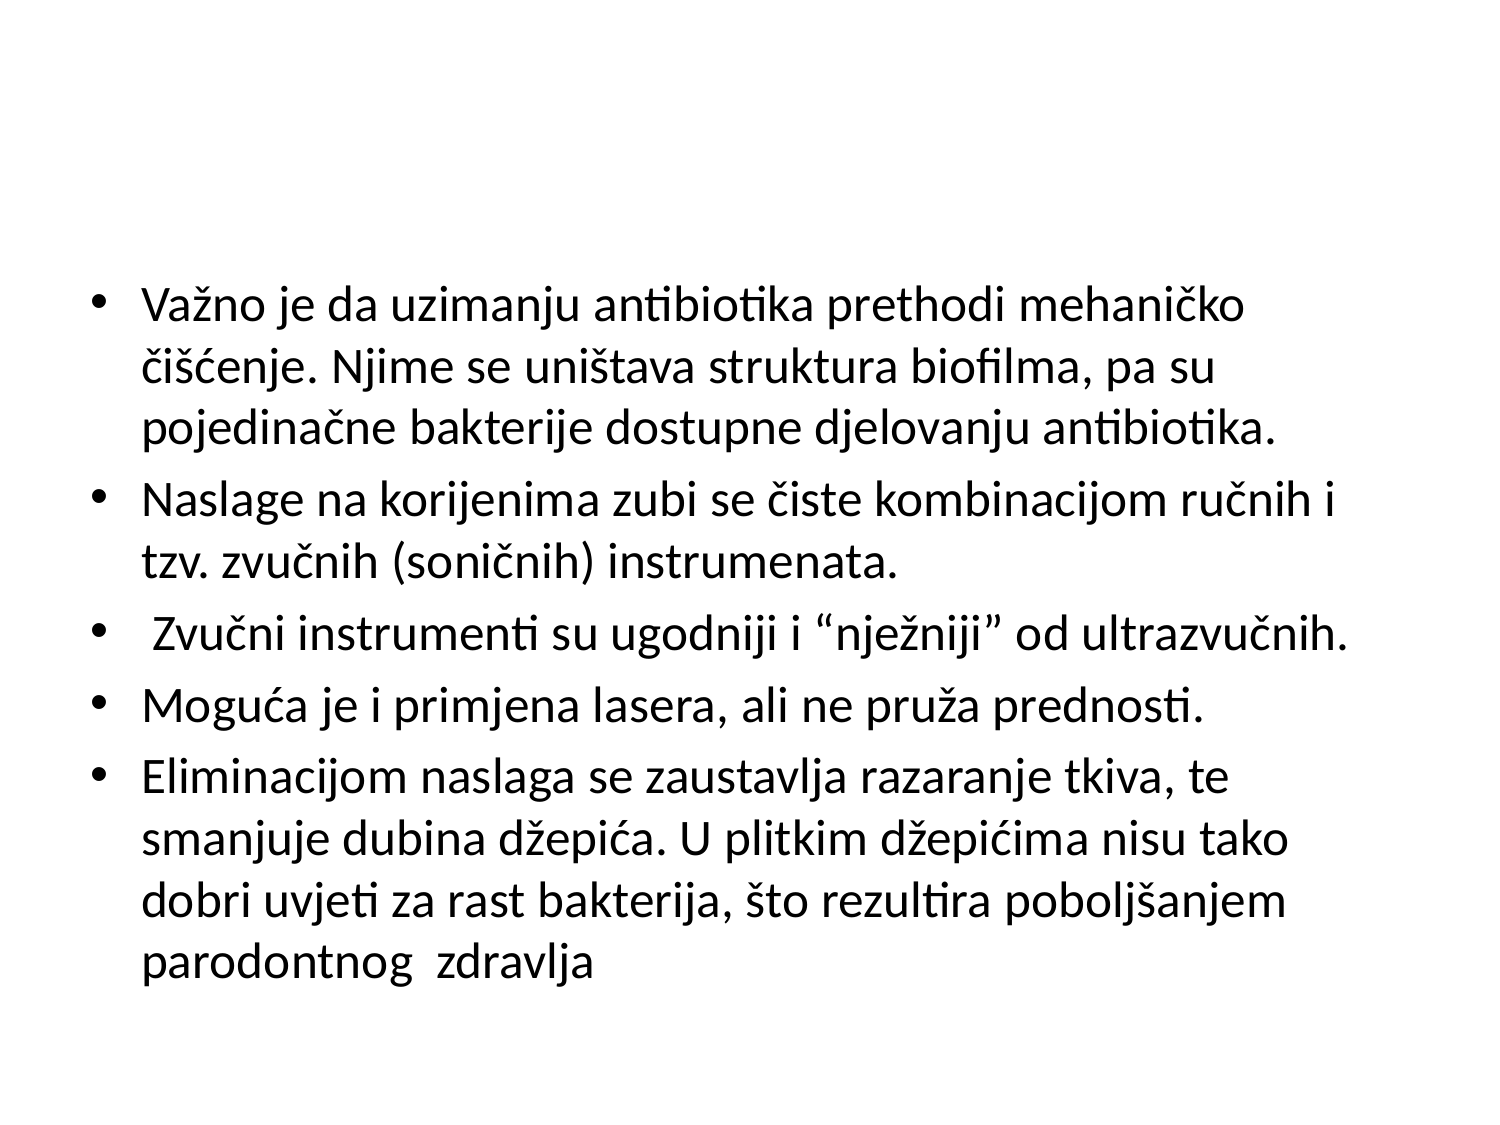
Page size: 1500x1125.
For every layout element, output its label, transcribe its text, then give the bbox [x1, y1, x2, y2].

list Važno je da uzimanju antibiotika prethodi mehaničko čišćenje. Njime se uništava struktura biofilma, pa su pojedinačne bakterije dostupne djelovanju antibiotika. Naslage na korijenima zubi se čiste kombinacijom ručnih i tzv. zvučnih (soničnih) instrumenata. Zvučni instrumenti su ugodniji i “nježniji” od ultrazvučnih. Moguća je i primjena lasera, ali ne pruža prednosti. Eliminacijom naslaga se zaustavlja razaranje tkiva, te smanjuje dubina džepića. U plitkim džepićima nisu tako dobri uvjeti za rast bakterija, što rezultira poboljšanjem parodontnog zdravlja [75, 262, 1425, 1005]
